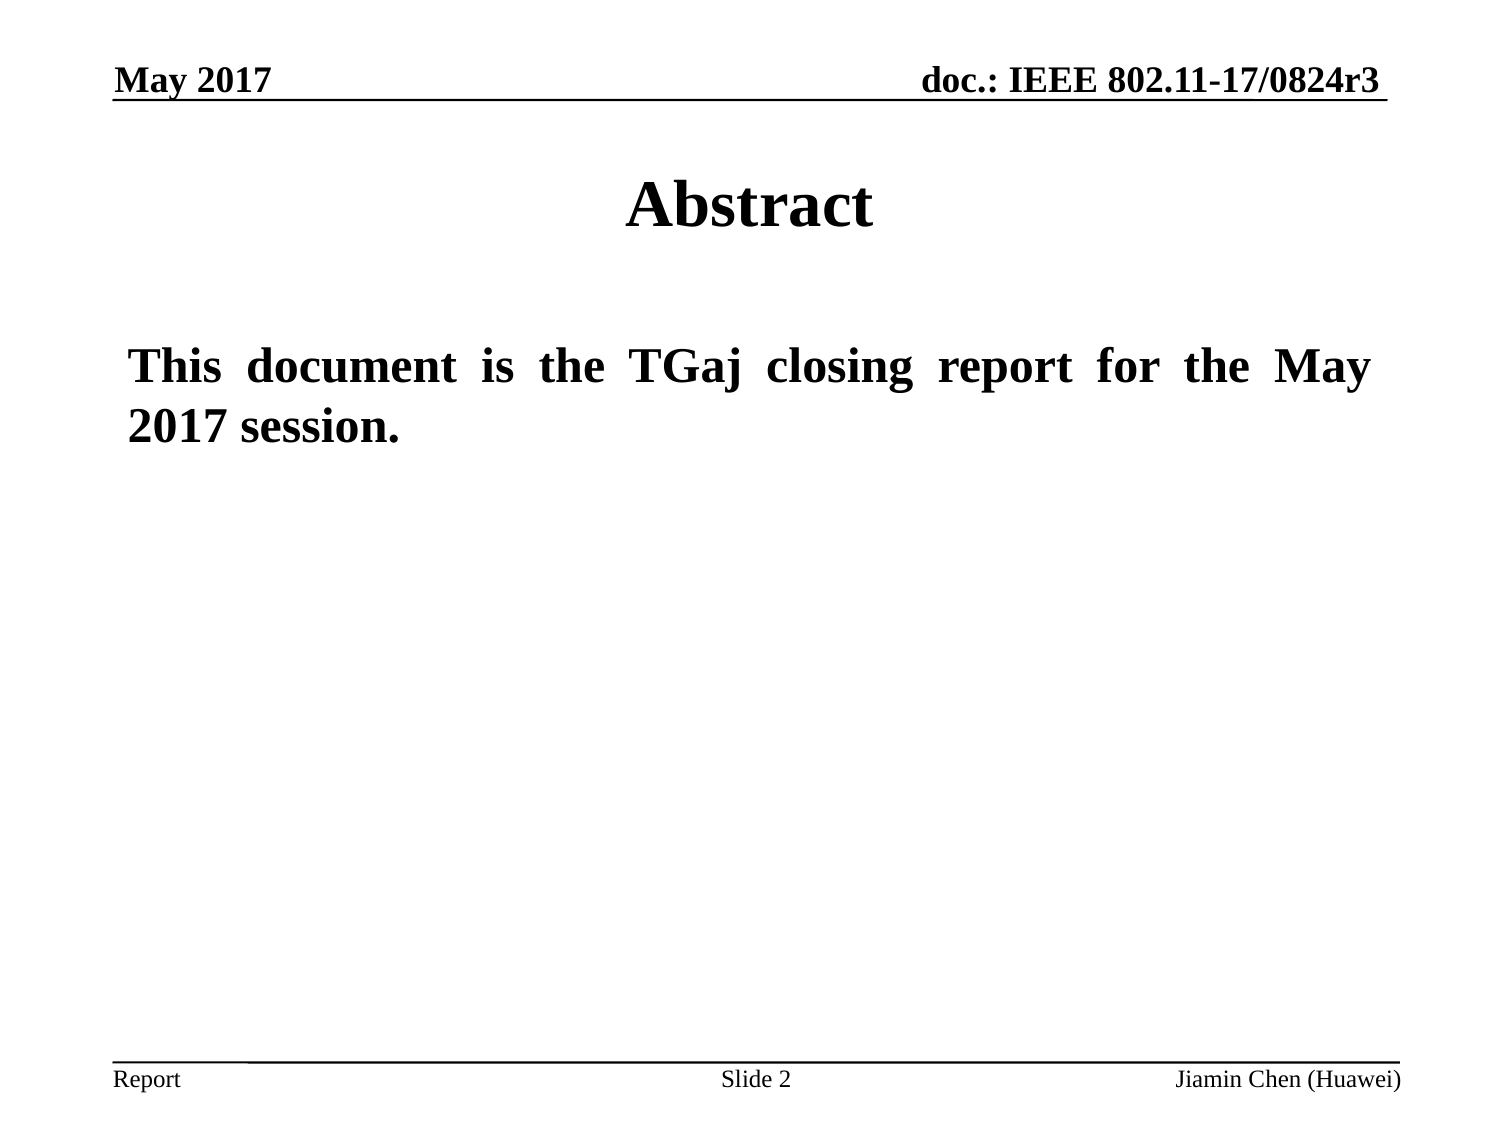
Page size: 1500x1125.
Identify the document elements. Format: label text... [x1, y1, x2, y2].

list This document is the TGaj closing report for the May 2017 session. [112, 324, 1388, 1001]
slide_number Slide 2 [712, 1061, 800, 1093]
title Abstract [112, 112, 1388, 288]
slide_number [114, 54, 274, 101]
footer Jiamin Chen (Huawei) [949, 1061, 1402, 1093]
